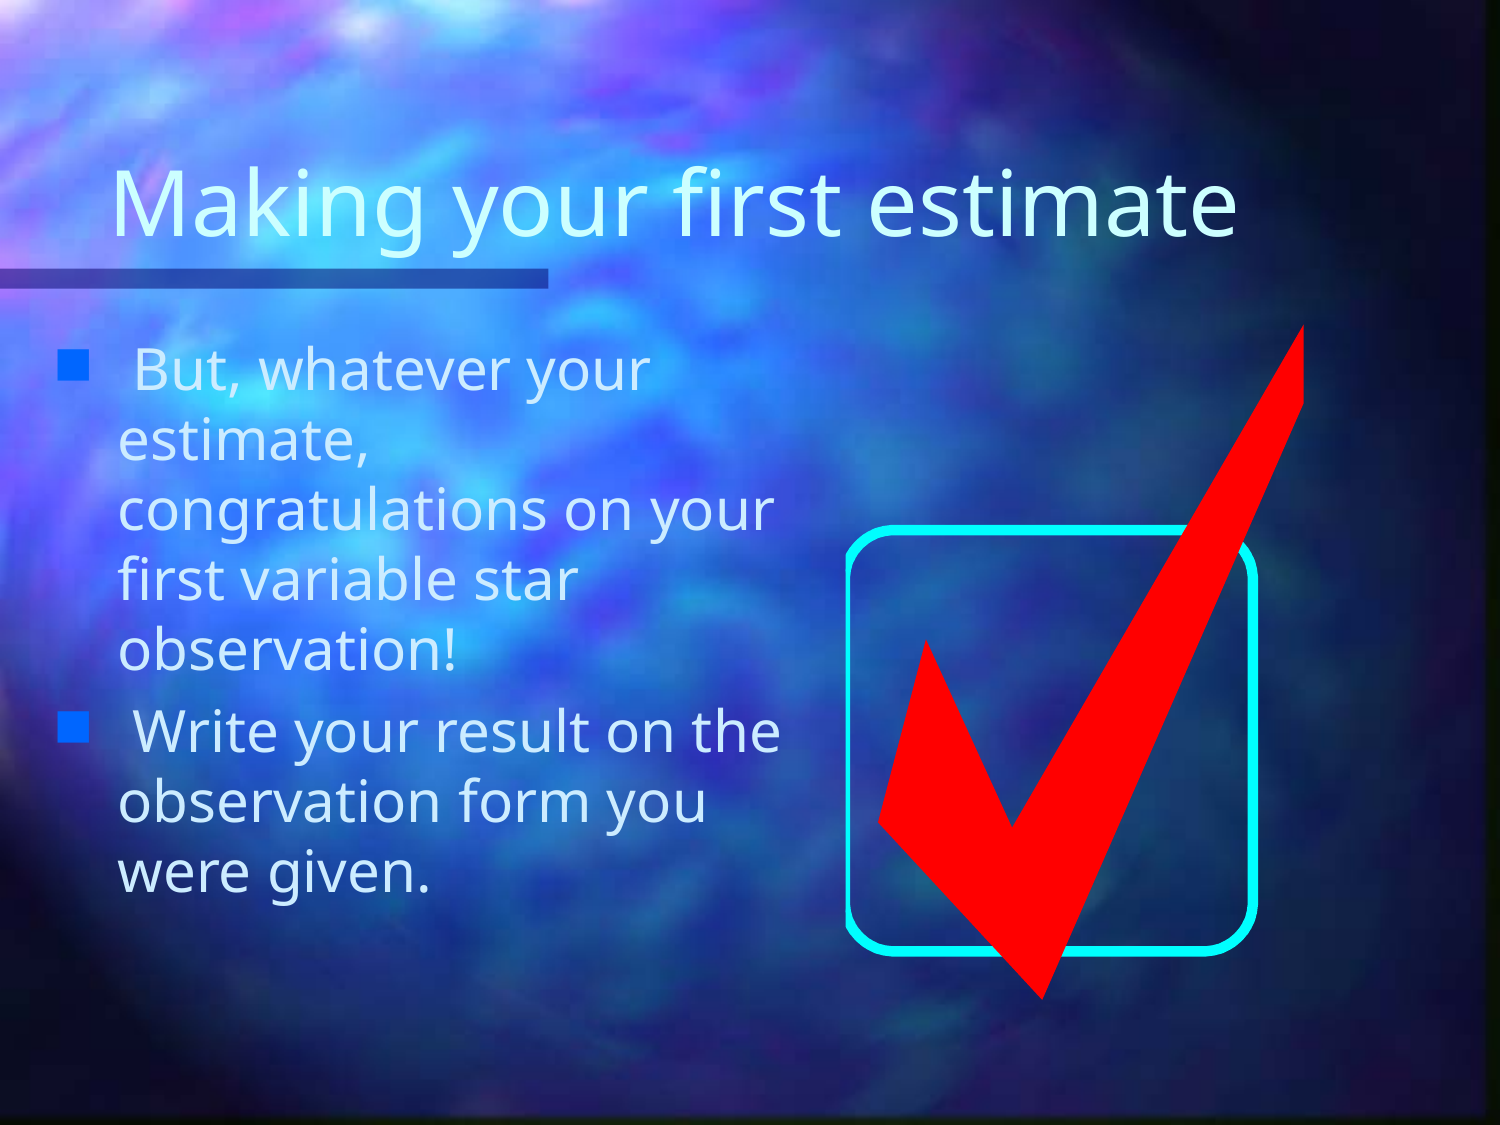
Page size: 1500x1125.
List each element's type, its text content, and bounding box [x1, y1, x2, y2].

list But, whatever your estimate, congratulations on your first variable star observation! Write your result on the observation form you were given. [46, 324, 807, 1000]
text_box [845, 324, 1305, 1000]
title Making your first estimate [37, 75, 1313, 263]
picture [0, 0, 1500, 1125]
